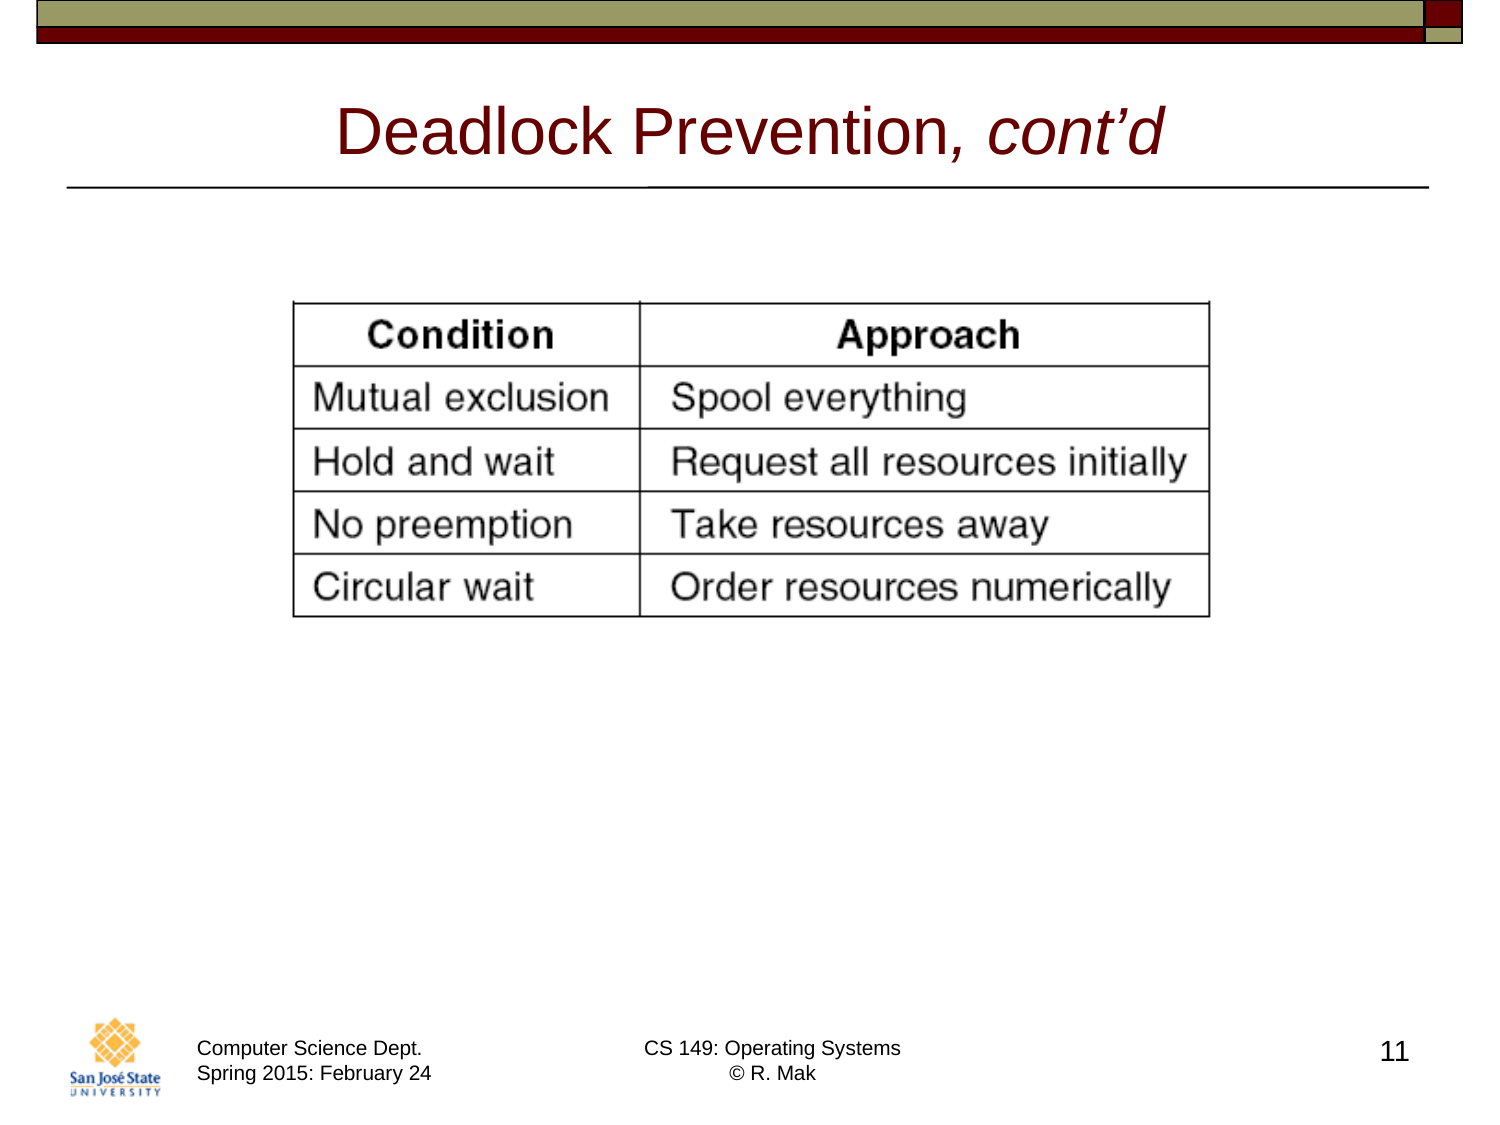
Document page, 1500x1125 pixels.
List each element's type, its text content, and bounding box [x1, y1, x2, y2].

picture [60, 1012, 166, 1112]
title Deadlock Prevention, cont’d [75, 67, 1425, 175]
slide_number 11 [1112, 1025, 1425, 1100]
picture [281, 292, 1218, 627]
